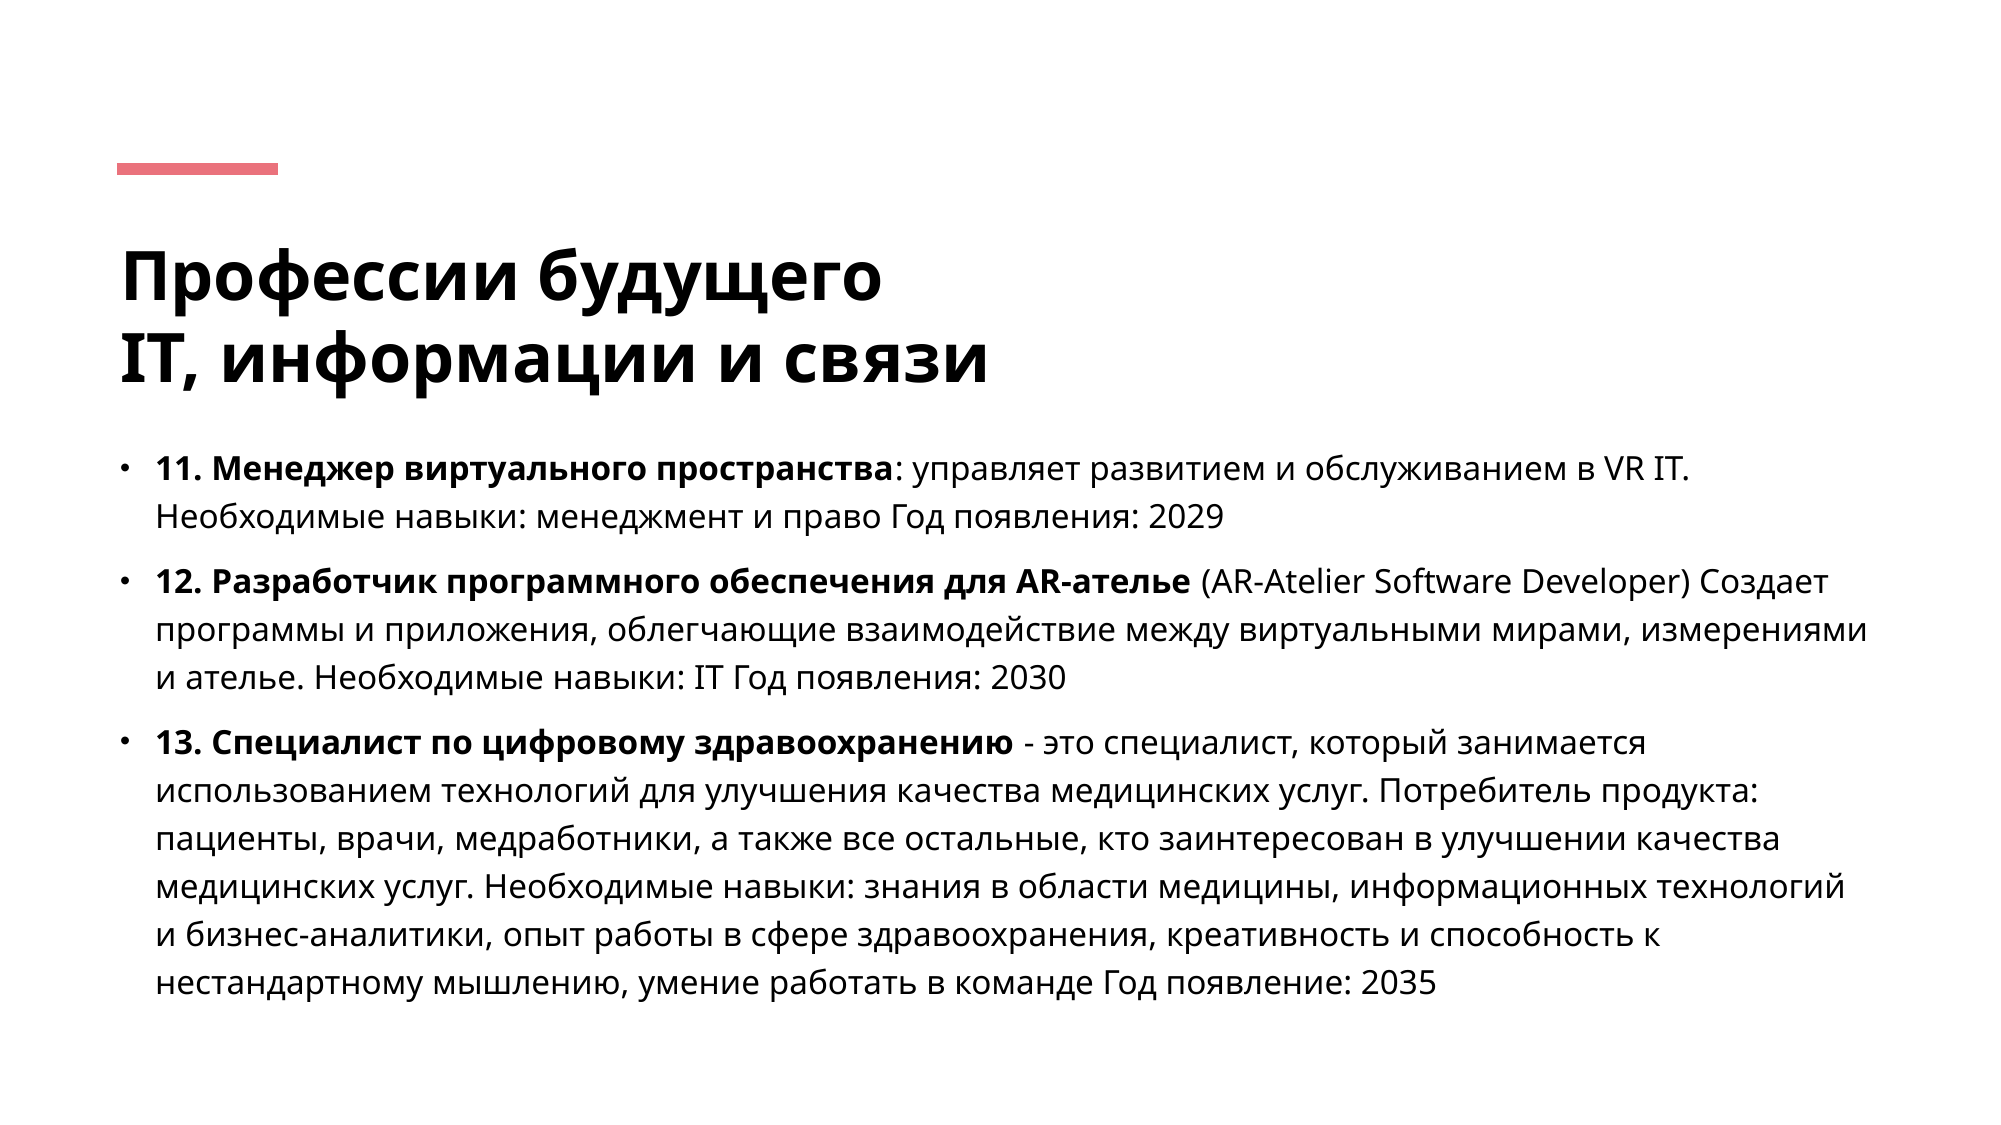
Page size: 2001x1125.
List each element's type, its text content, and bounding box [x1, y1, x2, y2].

title Профессии будущего IT, информации и связи [105, 224, 1892, 405]
list 11. Менеджер виртуального пространства: управляет развитием и обслуживанием в VR IT. Необходимые навыки: менеджмент и право Год появления: 2029 12. Разработчик программного обеспечения для AR-ателье (AR-Atelier Software Developer) Создает программы и приложения, облегчающие взаимодействие между виртуальными мирами, измерениями и ателье. Необходимые навыки: IT Год появления: 2030 13. Специалист по цифровому здравоохранению - это специалист, который занимается использованием технологий для улучшения качества медицинских услуг. Потребитель продукта: пациенты, врачи, медработники, а также все остальные, кто заинтересован в улучшении качества медицинских услуг. Необходимые навыки: знания в области медицины, информационных технологий и бизнес-аналитики, опыт работы в сфере здравоохранения, креативность и способность к нестандартному мышлению, умение работать в команде Год появление: 2035 [105, 431, 1892, 1017]
